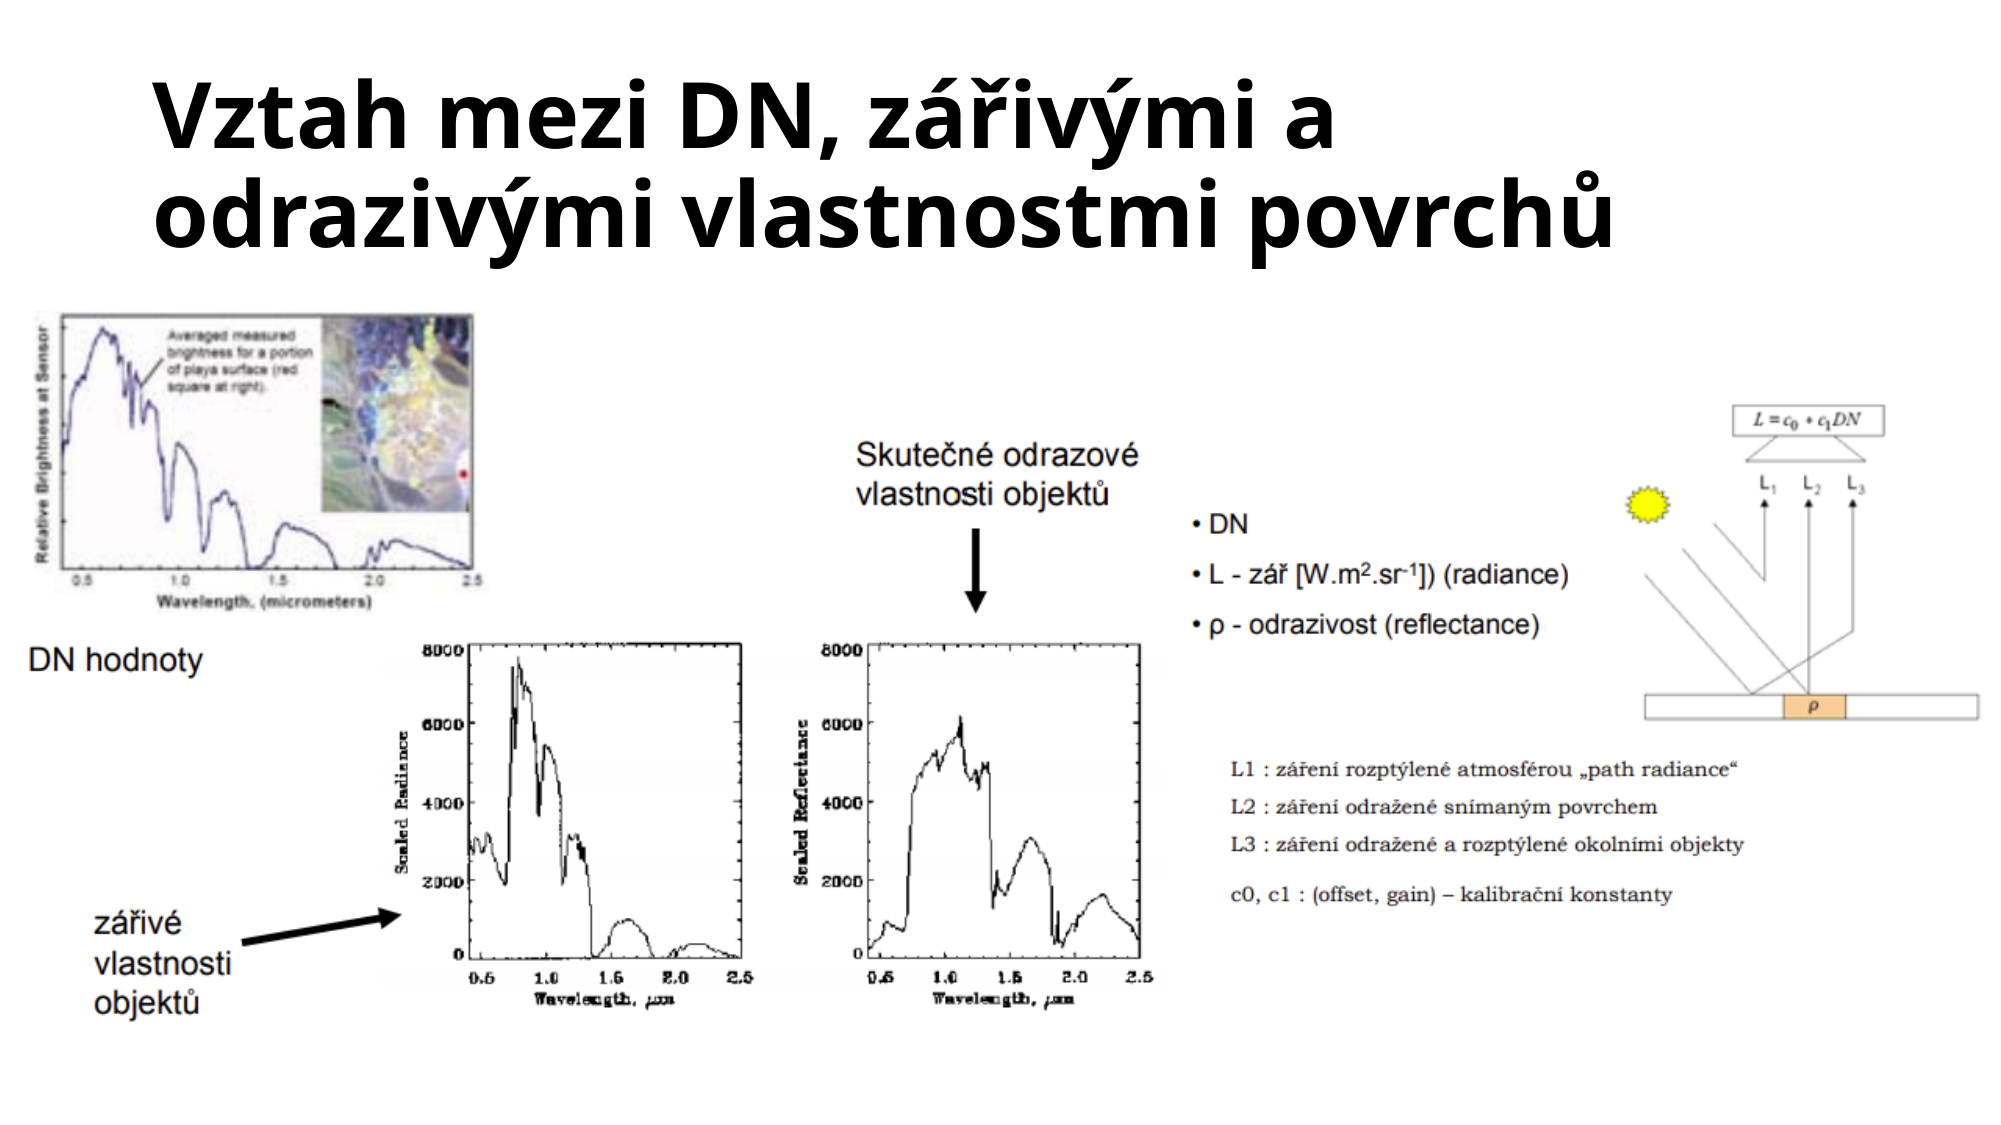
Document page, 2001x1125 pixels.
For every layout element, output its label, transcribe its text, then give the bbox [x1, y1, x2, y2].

picture [14, 294, 1166, 1025]
title Vztah mezi DN, zářivými a odrazivými vlastnostmi povrchů [137, 59, 1863, 278]
picture [1183, 404, 1986, 915]
